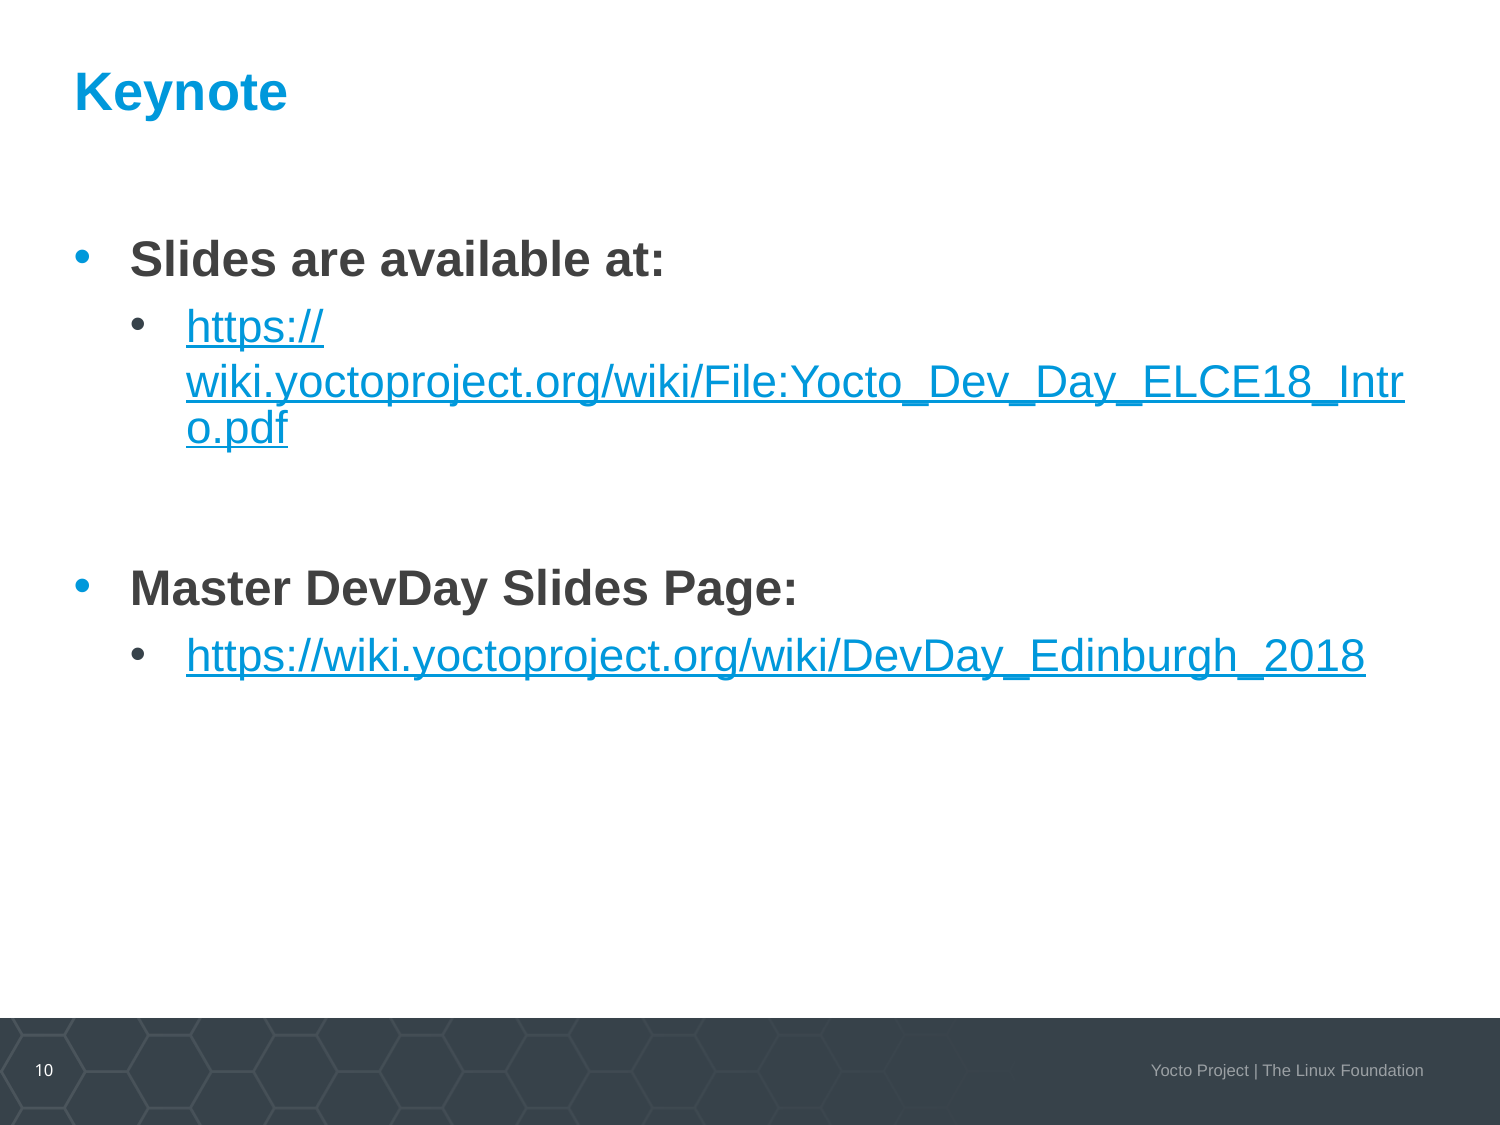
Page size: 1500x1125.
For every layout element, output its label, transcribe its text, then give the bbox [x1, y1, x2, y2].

list Slides are available at: https://wiki.yoctoproject.org/wiki/File:Yocto_Dev_Day_ELCE18_Intro.pdf Master DevDay Slides Page: https://wiki.yoctoproject.org/wiki/DevDay_Edinburgh_2018 [73, 226, 1425, 970]
picture [0, 0, 1500, 1125]
title Keynote [74, 67, 1425, 213]
